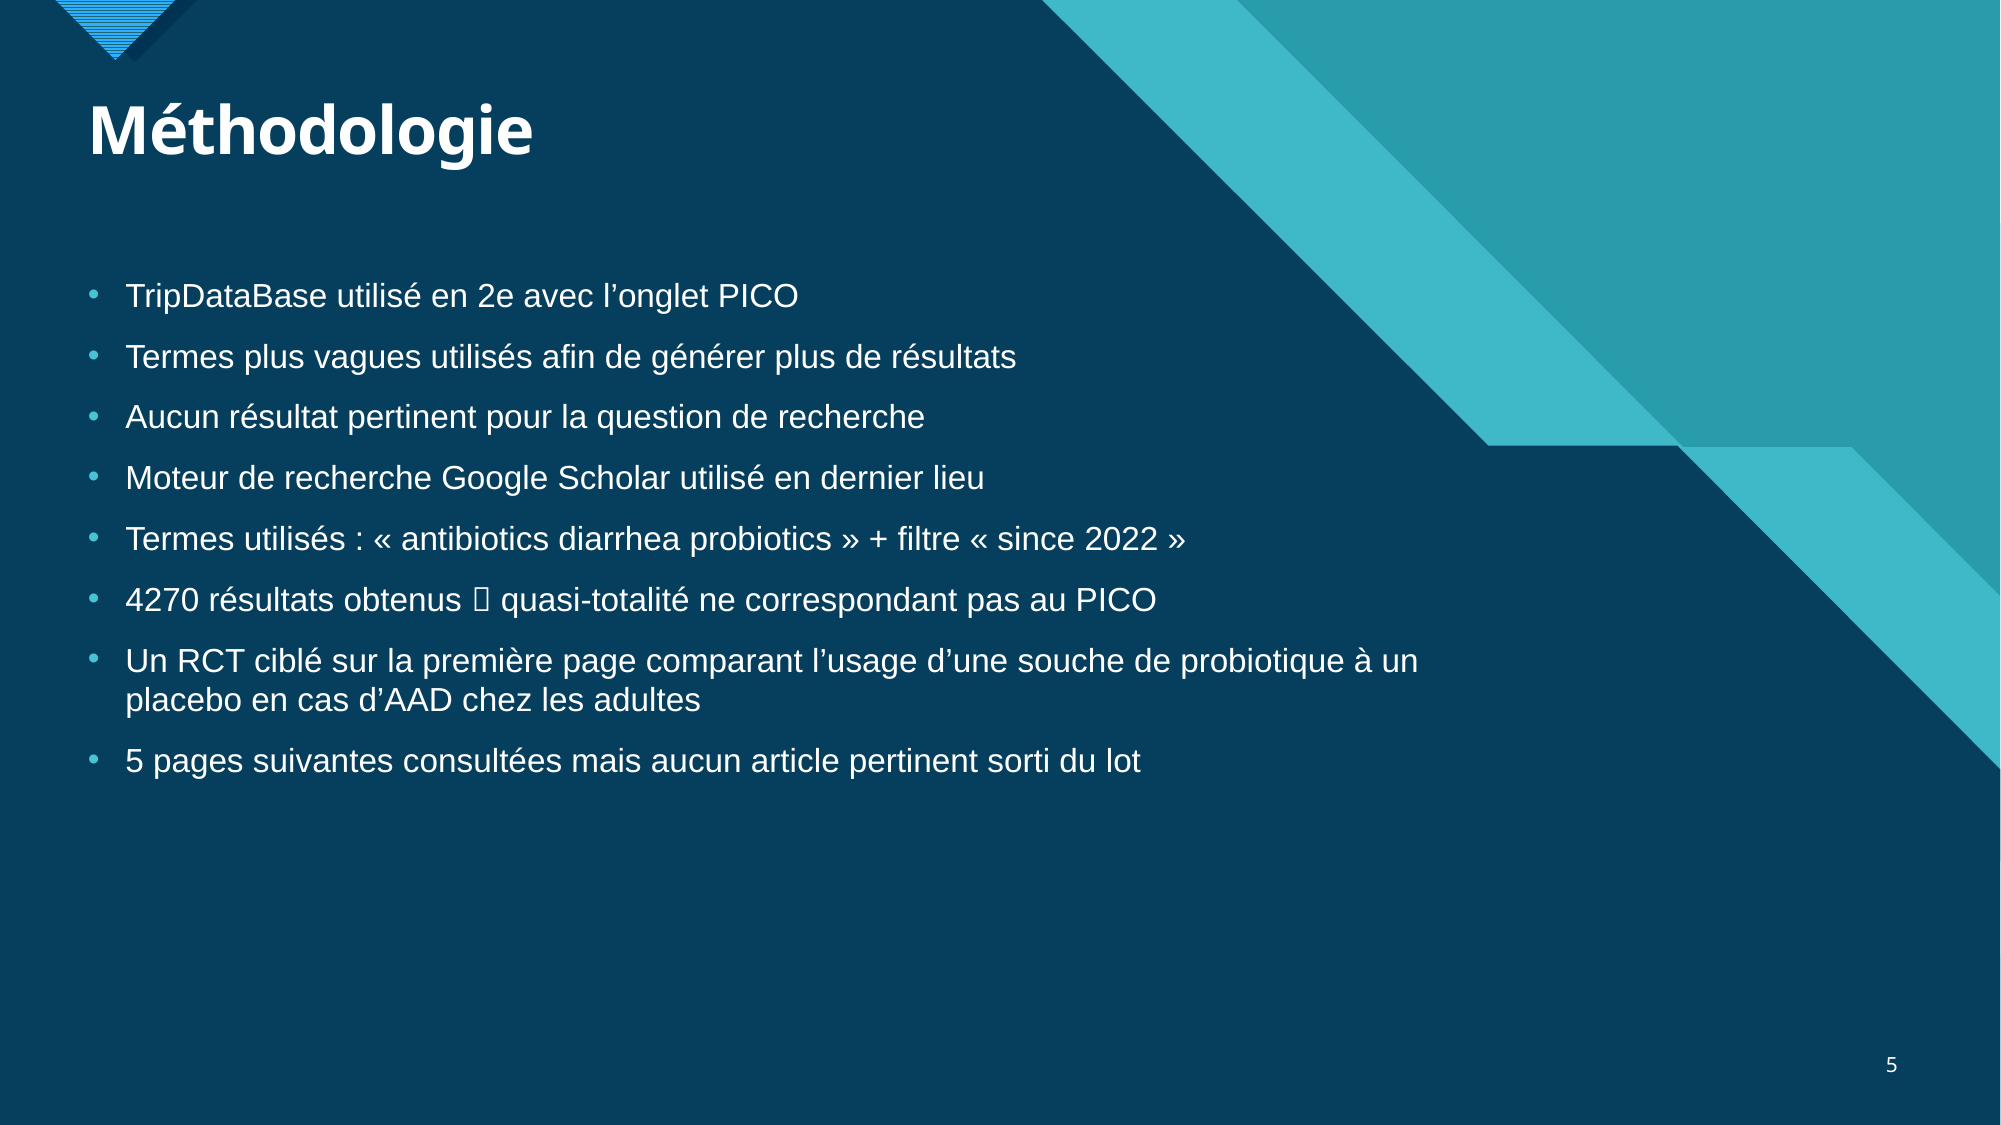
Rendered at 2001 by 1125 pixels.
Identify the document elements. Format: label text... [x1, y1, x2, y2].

slide_number 5 [1845, 1035, 1913, 1096]
list TripDataBase utilisé en 2e avec l’onglet PICO Termes plus vagues utilisés afin de générer plus de résultats Aucun résultat pertinent pour la question de recherche Moteur de recherche Google Scholar utilisé en dernier lieu Termes utilisés : « antibiotics diarrhea probiotics » + filtre « since 2022 » 4270 résultats obtenus  quasi-totalité ne correspondant pas au PICO Un RCT ciblé sur la première page comparant l’usage d’une souche de probiotique à un placebo en cas d’AAD chez les adultes 5 pages suivantes consultées mais aucun article pertinent sorti du lot [72, 266, 1466, 939]
title Méthodologie [72, 89, 1913, 177]
